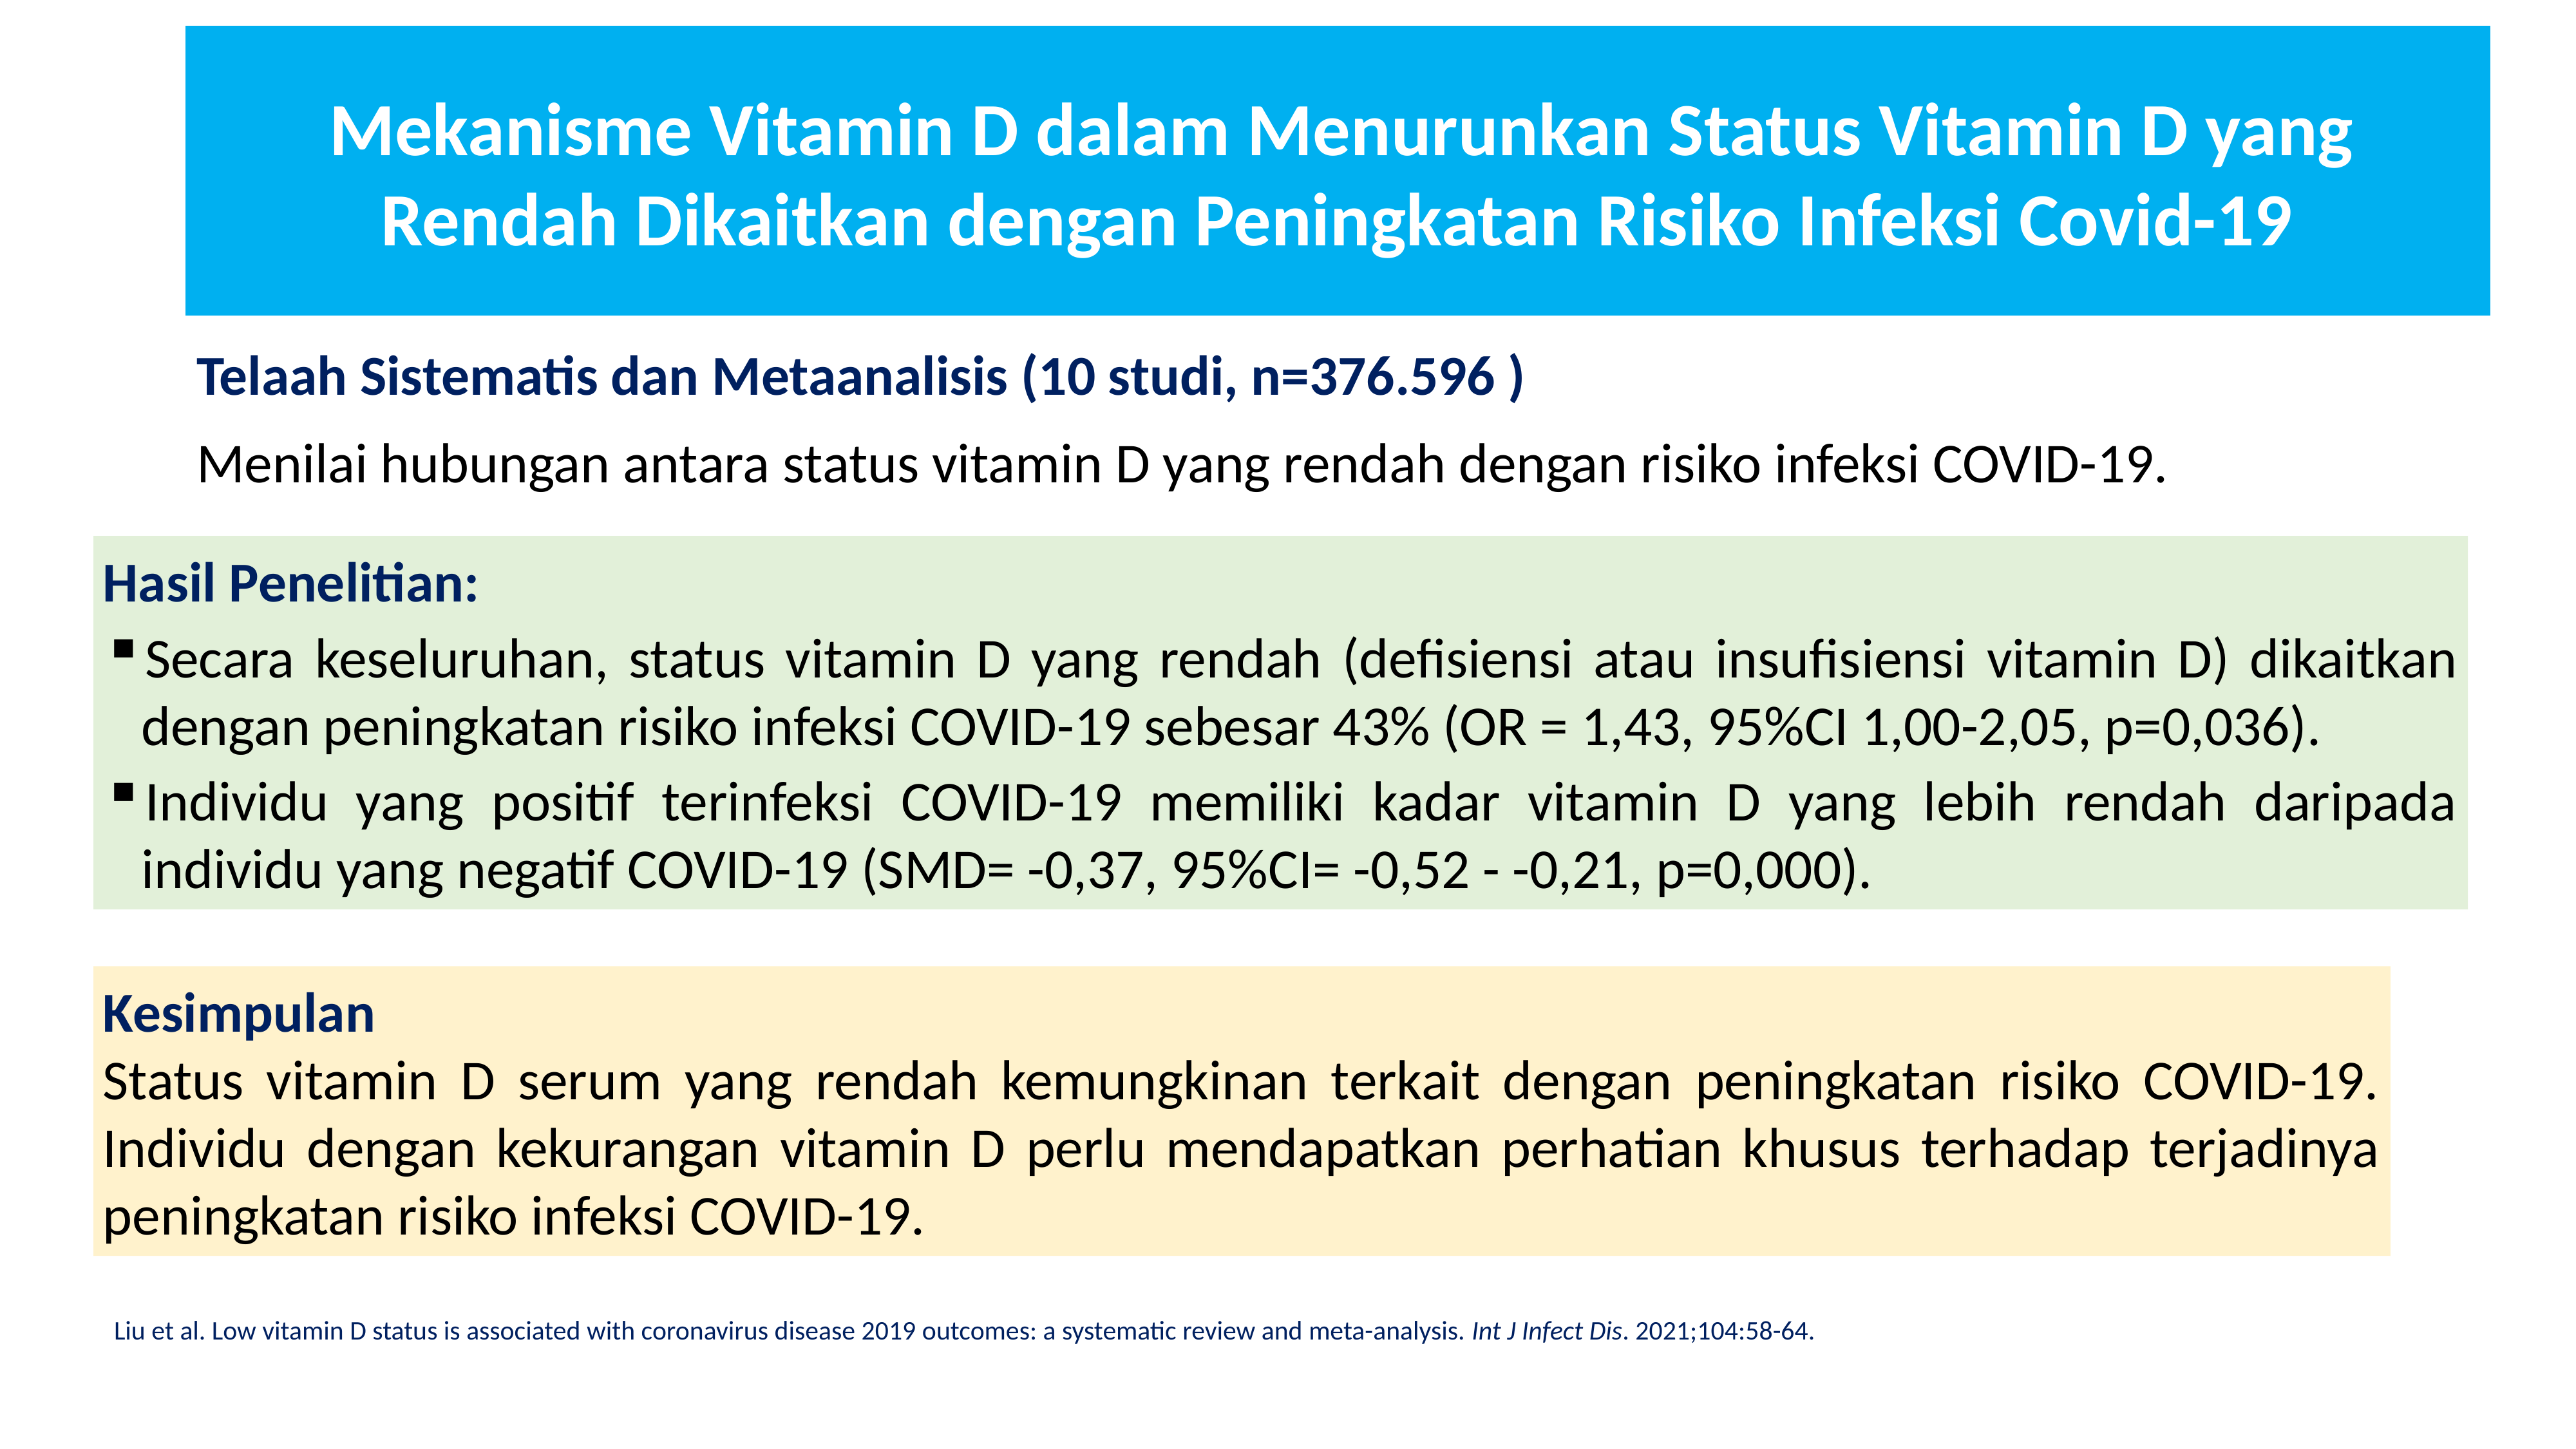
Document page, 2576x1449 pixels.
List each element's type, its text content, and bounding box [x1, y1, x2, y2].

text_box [186, 26, 2490, 315]
text_box Kesimpulan Status vitamin D serum yang rendah kemungkinan terkait dengan peningkatan risiko COVID-19. Individu dengan kekurangan vitamin D perlu mendapatkan perhatian khusus terhadap terjadinya peningkatan risiko infeksi COVID-19. [93, 966, 2391, 1256]
text_box Hasil Penelitian: Secara keseluruhan, status vitamin D yang rendah (defisiensi atau insufisiensi vitamin D) dikaitkan dengan peningkatan risiko infeksi COVID-19 sebesar 43% (OR = 1,43, 95%CI 1,00-2,05, p=0,036). Individu yang positif terinfeksi COVID-19 memiliki kadar vitamin D yang lebih rendah daripada individu yang negatif COVID-19 (SMD= -0,37, 95%CI= -0,52 - -0,21, p=0,000). [93, 536, 2468, 910]
text_box Liu et al. Low vitamin D status is associated with coronavirus disease 2019 outcomes: a systematic review and meta-analysis. Int J Infect Dis. 2021;104:58-64. [104, 1303, 1880, 1356]
list Telaah Sistematis dan Metaanalisis (10 studi, n=376.596 ) Menilai hubungan antara status vitamin D yang rendah dengan risiko infeksi COVID-19. [186, 336, 2576, 1260]
